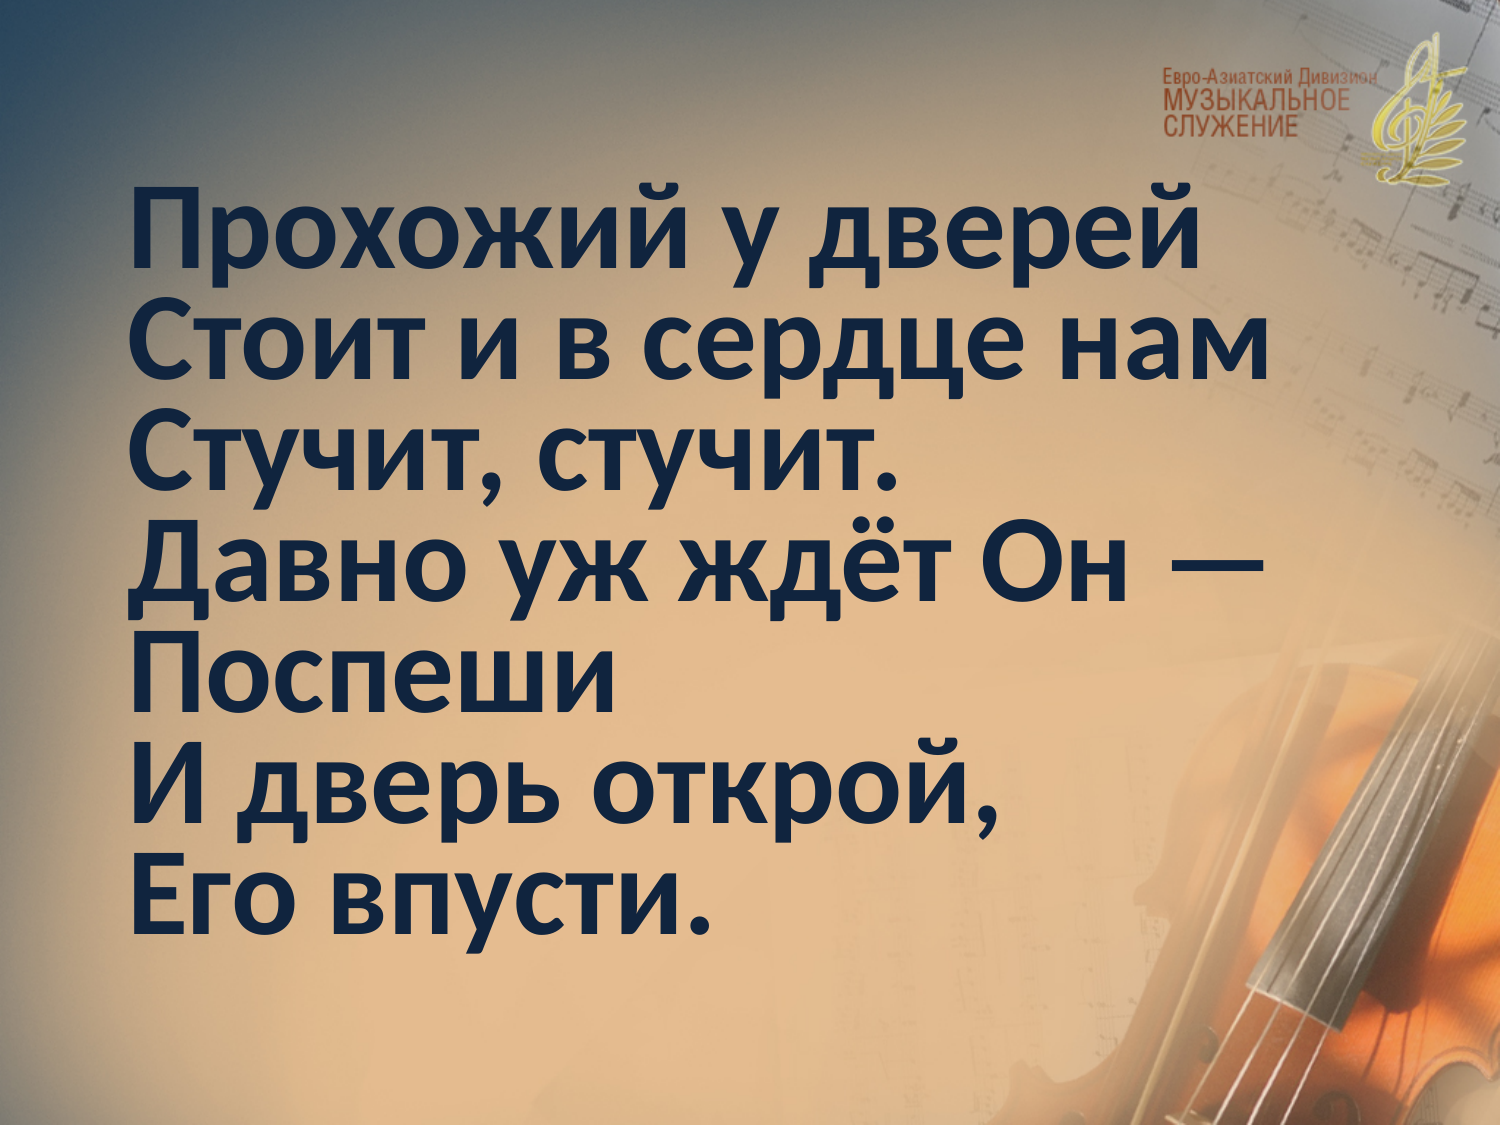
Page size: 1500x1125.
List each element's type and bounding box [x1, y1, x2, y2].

list [0, 0, 1500, 1125]
